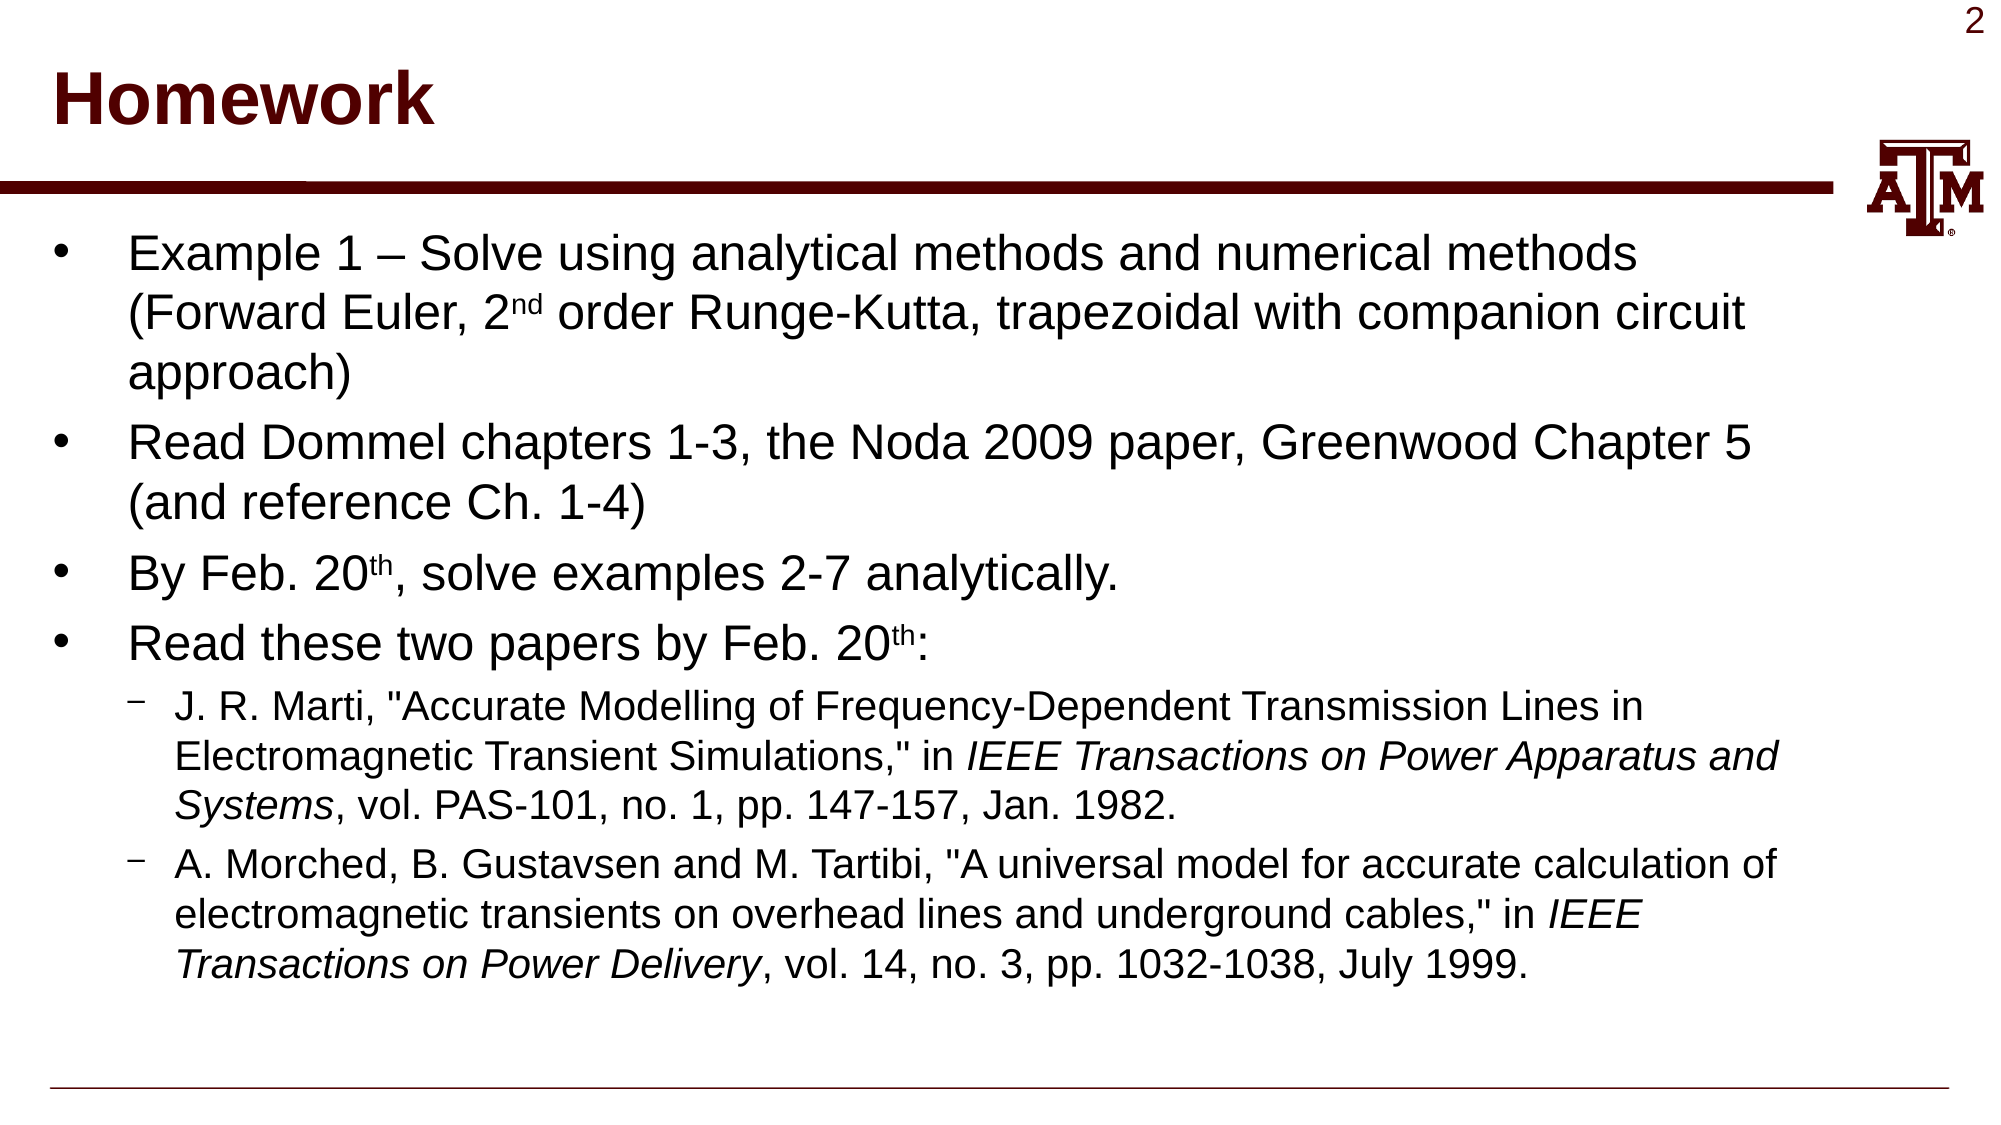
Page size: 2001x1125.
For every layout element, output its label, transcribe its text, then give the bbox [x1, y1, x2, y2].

list Example 1 – Solve using analytical methods and numerical methods (Forward Euler, 2nd order Runge-Kutta, trapezoidal with companion circuit approach) Read Dommel chapters 1-3, the Noda 2009 paper, Greenwood Chapter 5 (and reference Ch. 1-4) By Feb. 20th, solve examples 2-7 analytically. Read these two papers by Feb. 20th: J. R. Marti, "Accurate Modelling of Frequency-Dependent Transmission Lines in Electromagnetic Transient Simulations," in IEEE Transactions on Power Apparatus and Systems, vol. PAS-101, no. 1, pp. 147-157, Jan. 1982. A. Morched, B. Gustavsen and M. Tartibi, "A universal model for accurate calculation of electromagnetic transients on overhead lines and underground cables," in IEEE Transactions on Power Delivery, vol. 14, no. 3, pp. 1032-1038, July 1999. [37, 212, 1826, 1063]
title Homework [37, 12, 1826, 188]
picture [1850, 112, 2000, 263]
